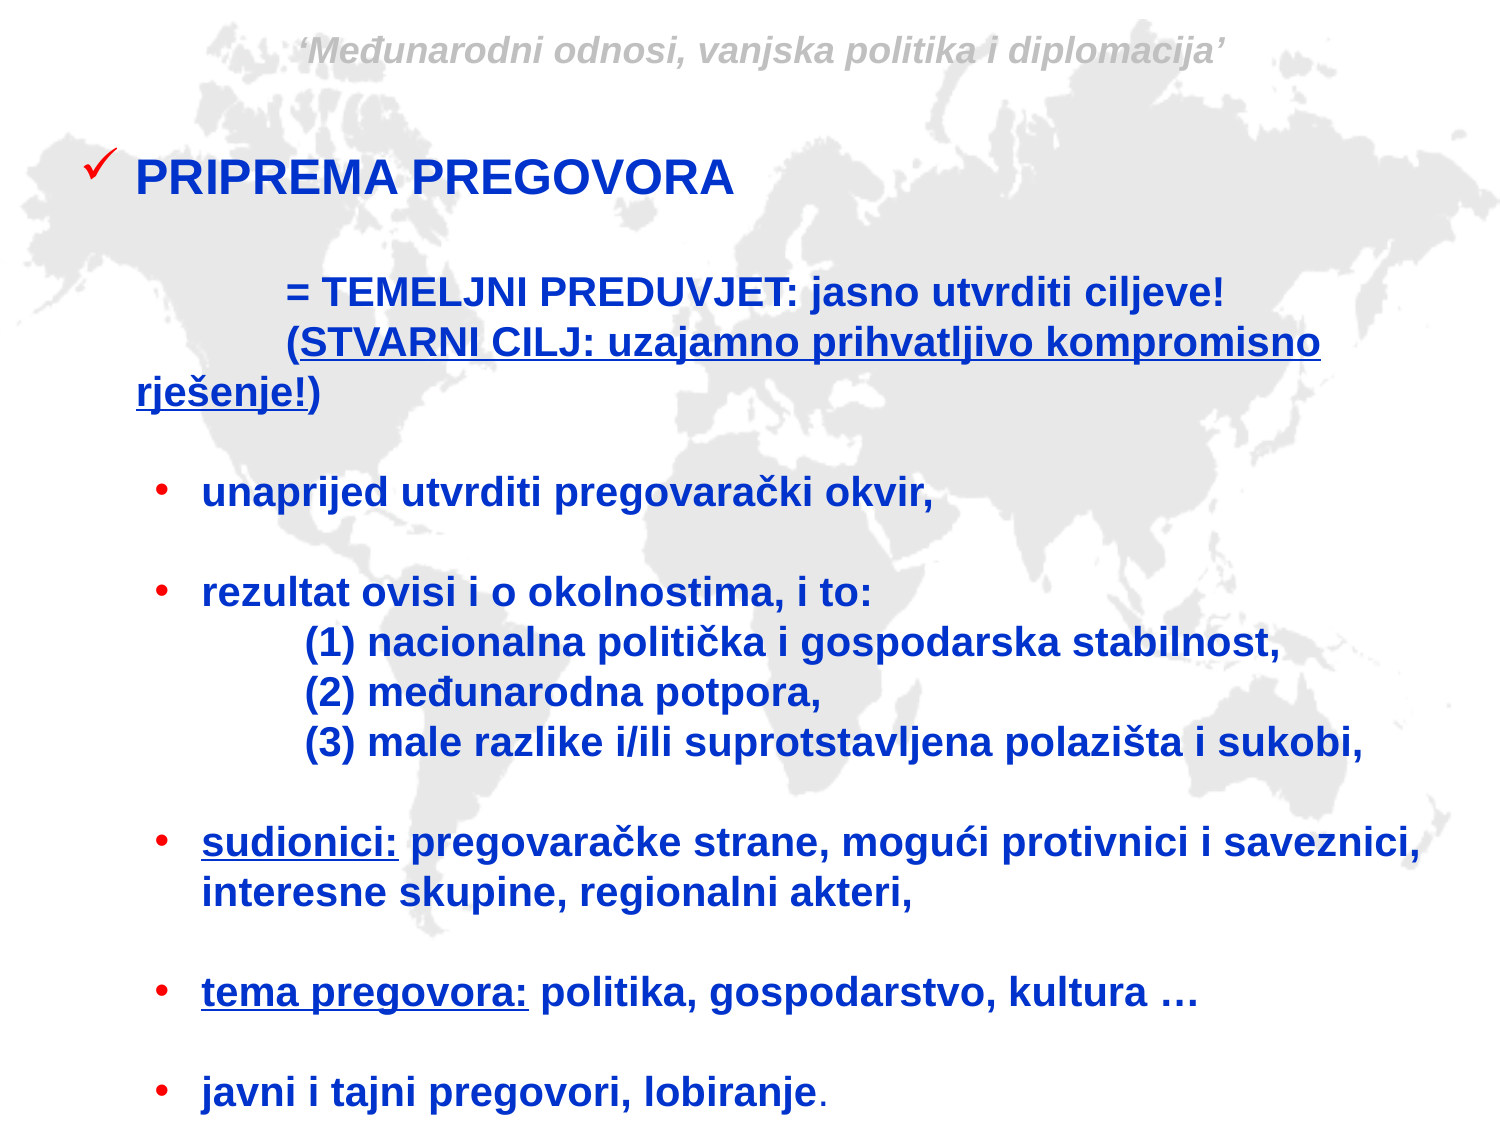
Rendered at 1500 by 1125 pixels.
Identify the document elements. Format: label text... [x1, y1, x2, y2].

text_box PRIPREMA PREGOVORA = TEMELJNI PREDUVJET: jasno utvrditi ciljeve! (STVARNI CILJ: uzajamno prihvatljivo kompromisno rješenje!) unaprijed utvrditi pregovarački okvir, rezultat ovisi i o okolnostima, i to: (1) nacionalna politička i gospodarska stabilnost, (2) međunarodna potpora, (3) male razlike i/ili suprotstavljena polazišta i sukobi, sudionici: pregovaračke strane, mogući protivnici i saveznici, interesne skupine, regionalni akteri, tema pregovora: politika, gospodarstvo, kultura … javni i tajni pregovori, lobiranje. [64, 946, 1500, 1123]
picture [0, 19, 1500, 941]
